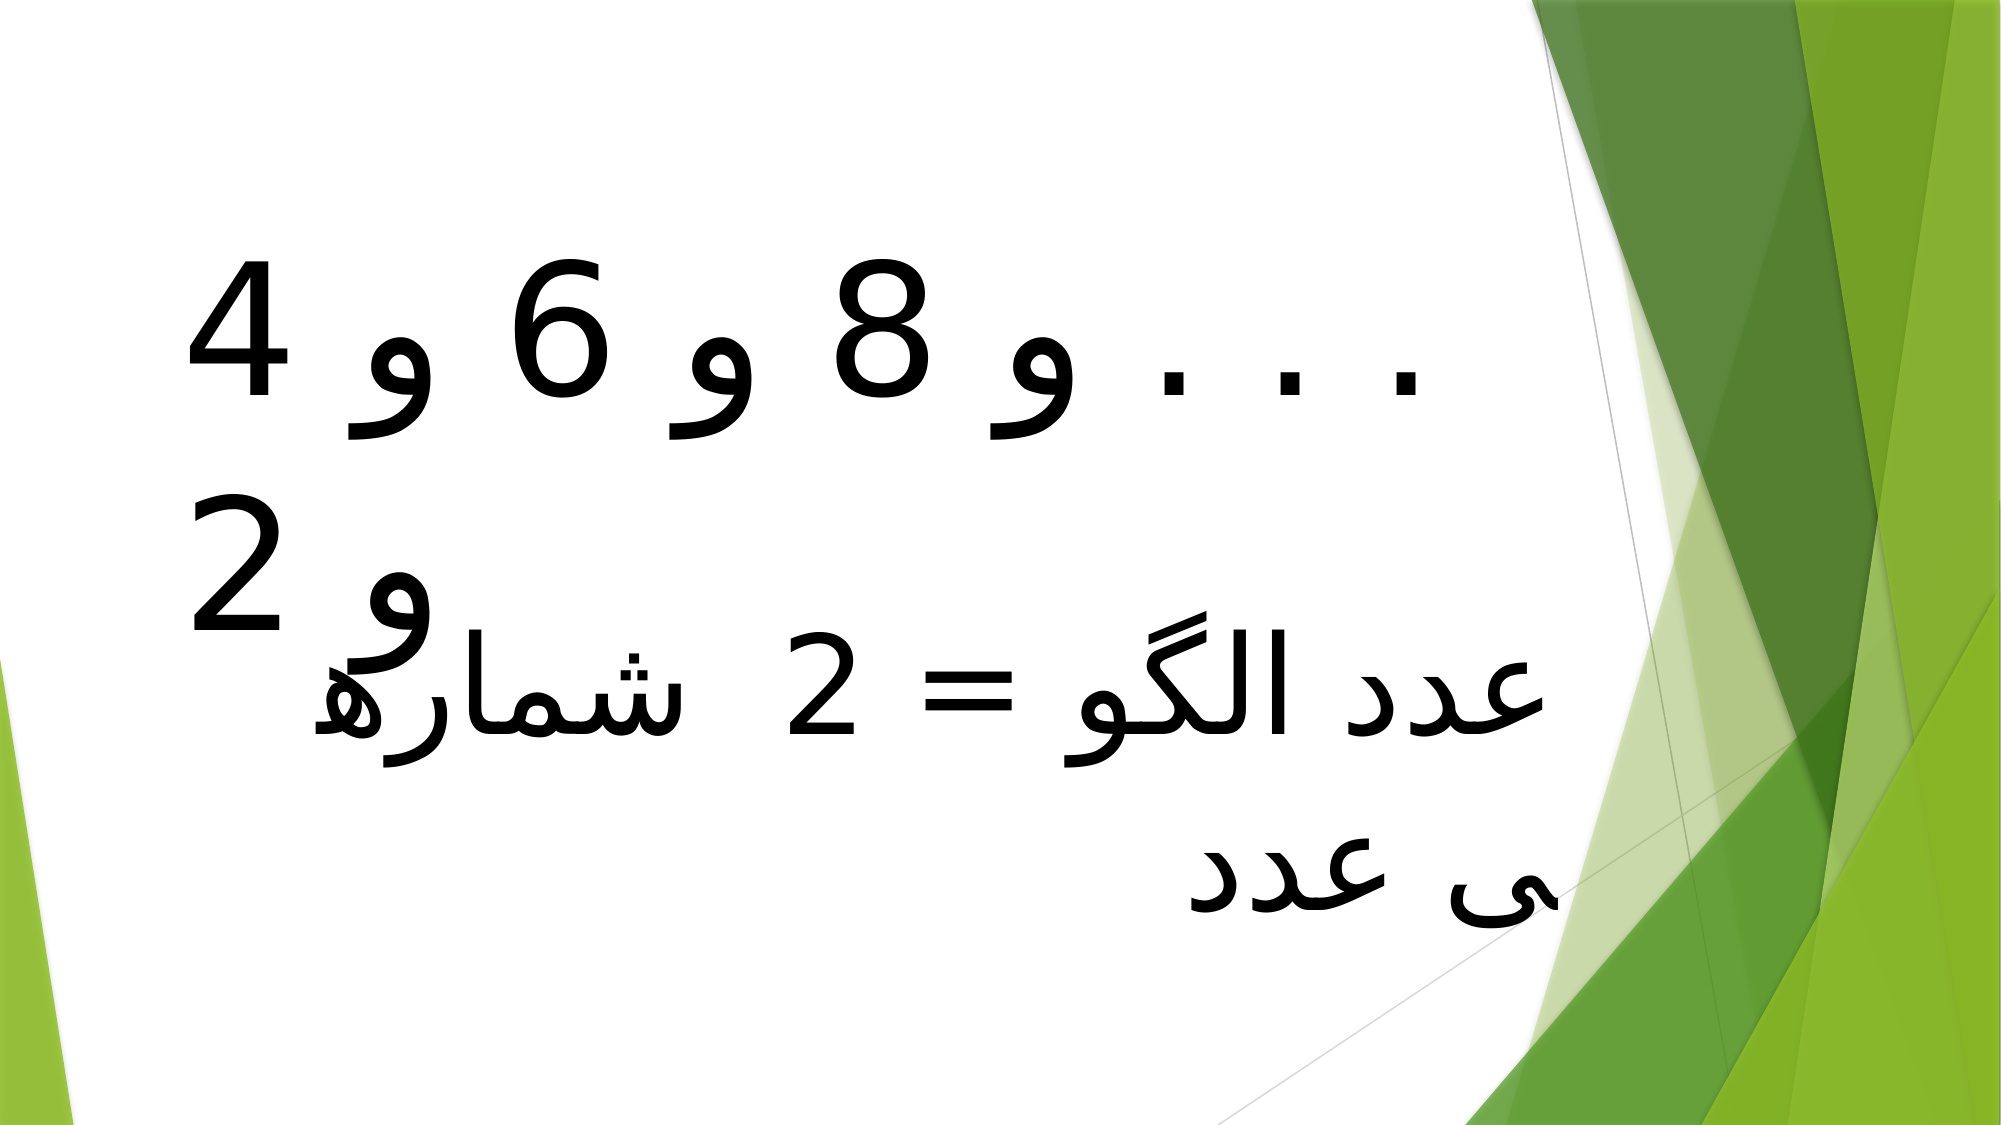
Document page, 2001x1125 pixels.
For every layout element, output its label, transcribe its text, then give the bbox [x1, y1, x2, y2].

text_box . . . و 8 و 6 و 4 و 2 [166, 189, 1463, 675]
